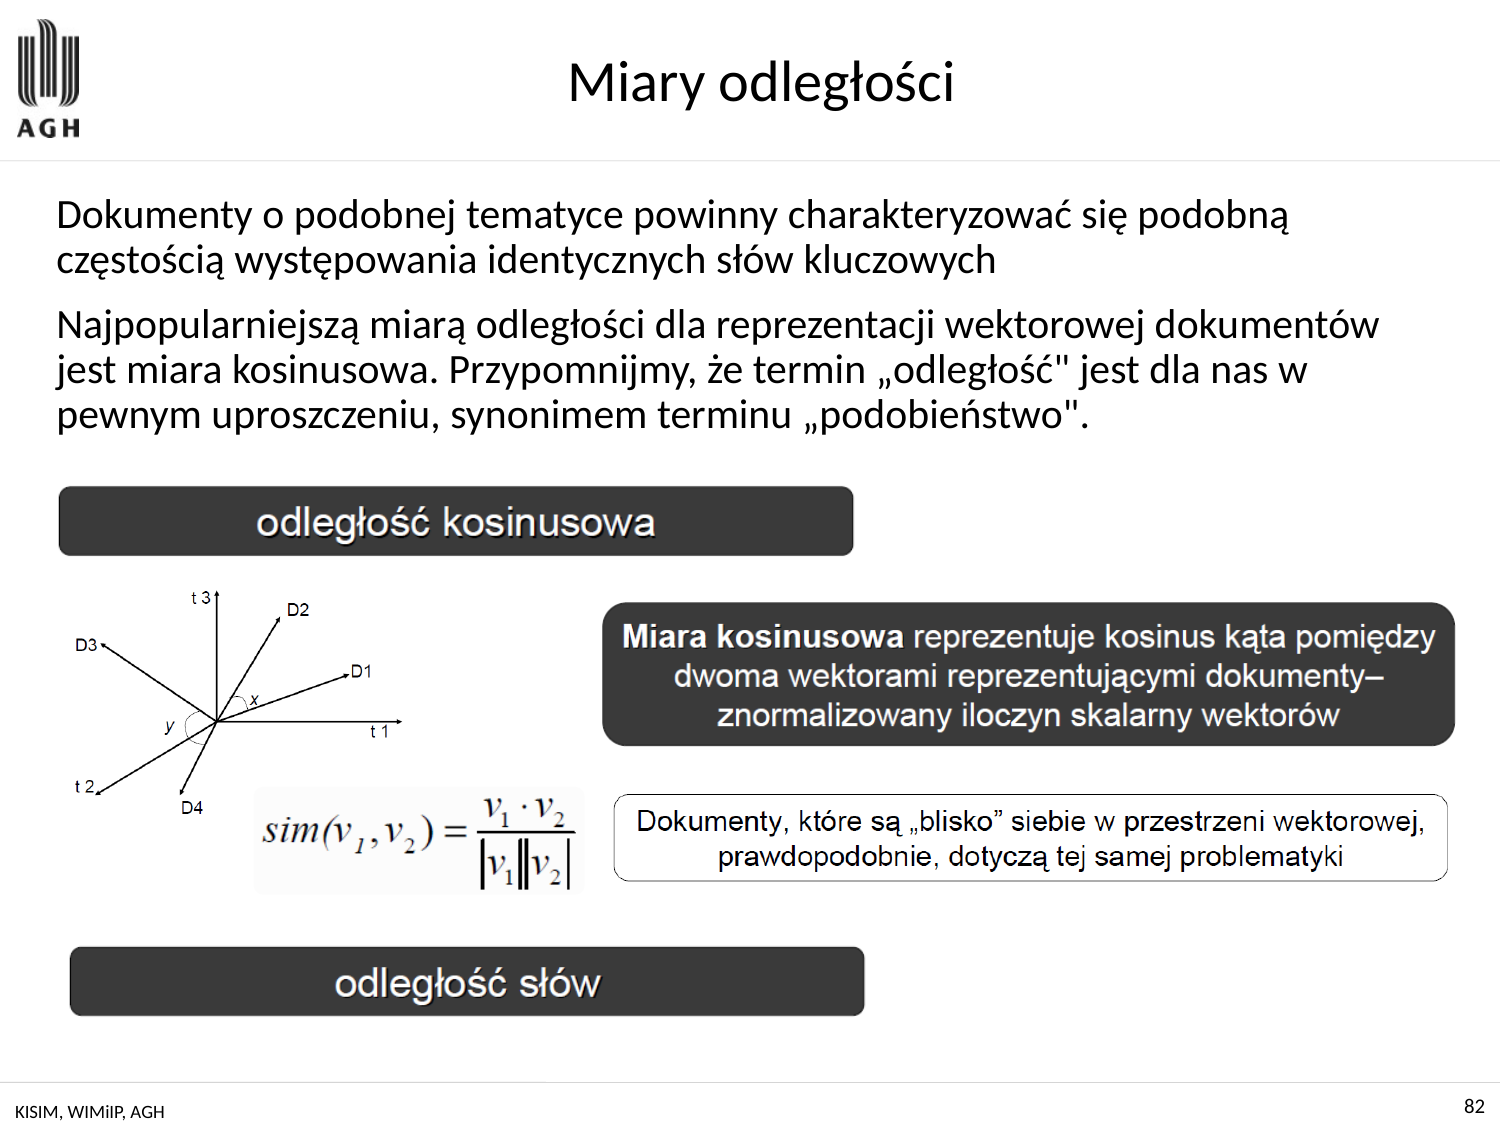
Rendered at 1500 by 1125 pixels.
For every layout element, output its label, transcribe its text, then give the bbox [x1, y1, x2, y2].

title Miary odległości [147, 30, 1377, 126]
picture [52, 479, 857, 561]
list Dokumenty o podobnej tematyce powinny charakteryzować się podobną częstością występowania identycznych słów kluczowych Najpopularniejszą miarą odległości dla reprezentacji wektorowej dokumentów jest miara kosinusowa. Przypomnijmy, że termin „odległość" jest dla nas w pewnym uproszczeniu, synonimem terminu „podobieństwo". [40, 184, 1460, 551]
picture [52, 585, 585, 895]
footer KISIM, WIMiIP, AGH [0, 1092, 476, 1125]
picture [17, 19, 79, 138]
picture [596, 597, 1459, 750]
picture [608, 786, 1454, 888]
picture [64, 940, 869, 1022]
